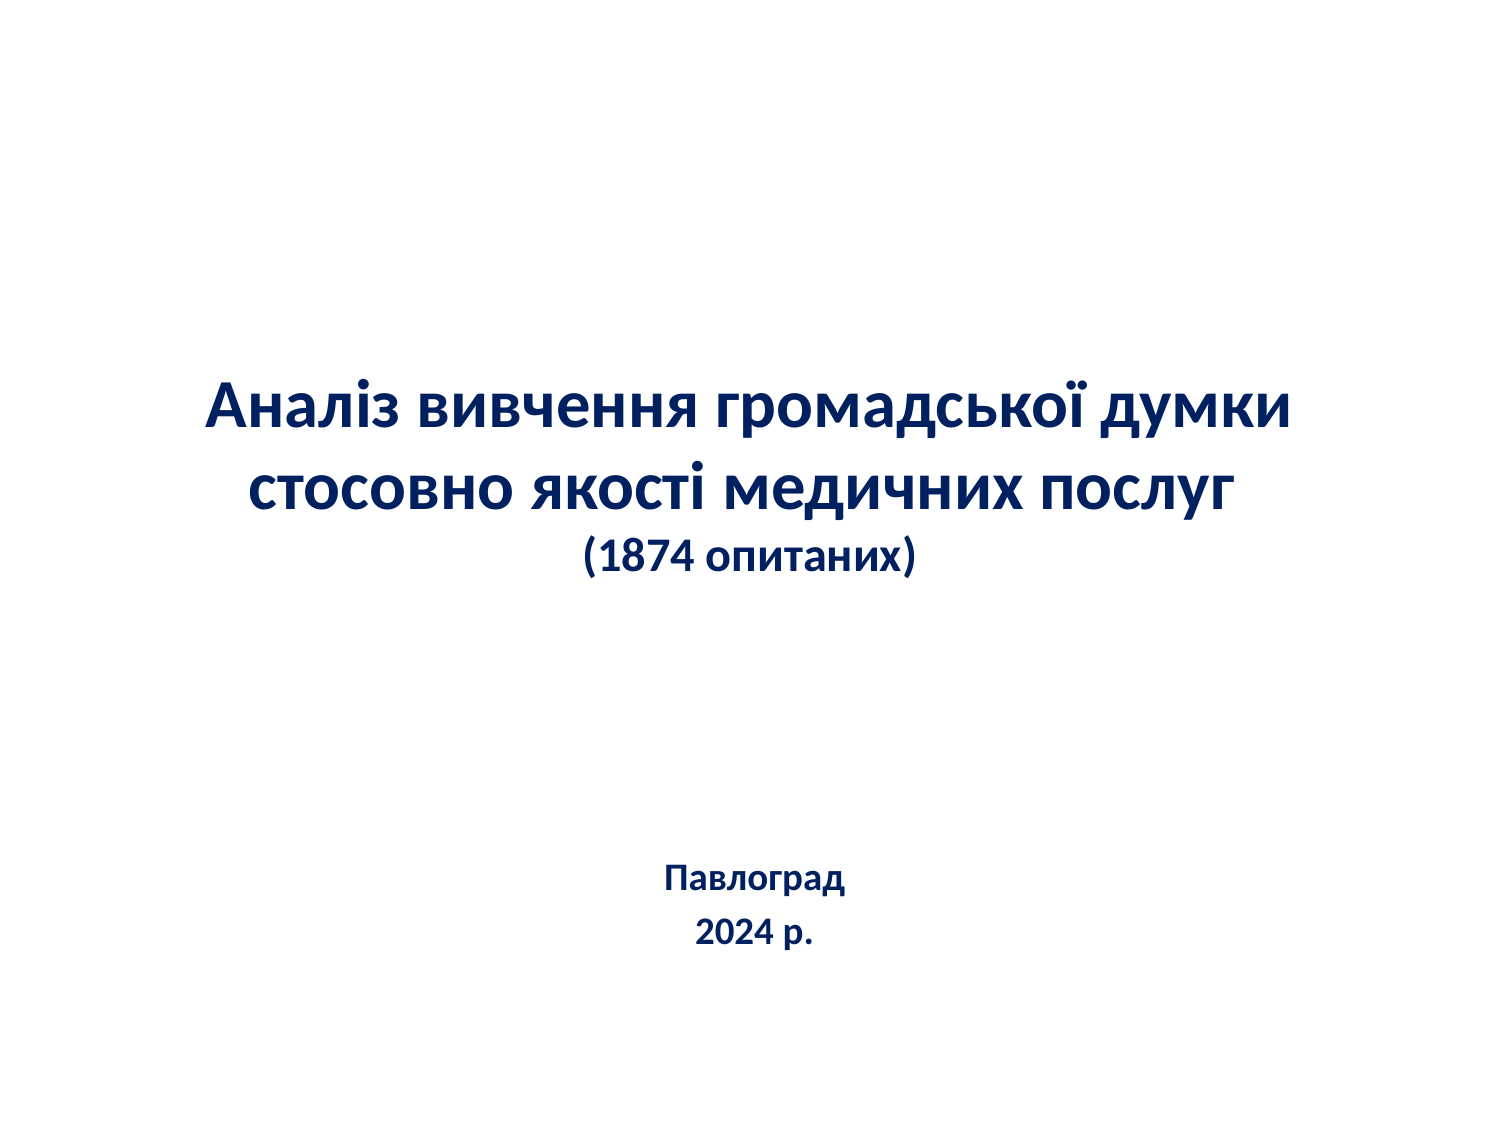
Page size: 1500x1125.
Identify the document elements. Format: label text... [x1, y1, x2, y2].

subtitle Павлоград 2024 р. [304, 843, 1205, 961]
title Аналіз вивчення громадської думки стосовно якості медичних послуг (1874 опитаних) [112, 349, 1388, 591]
